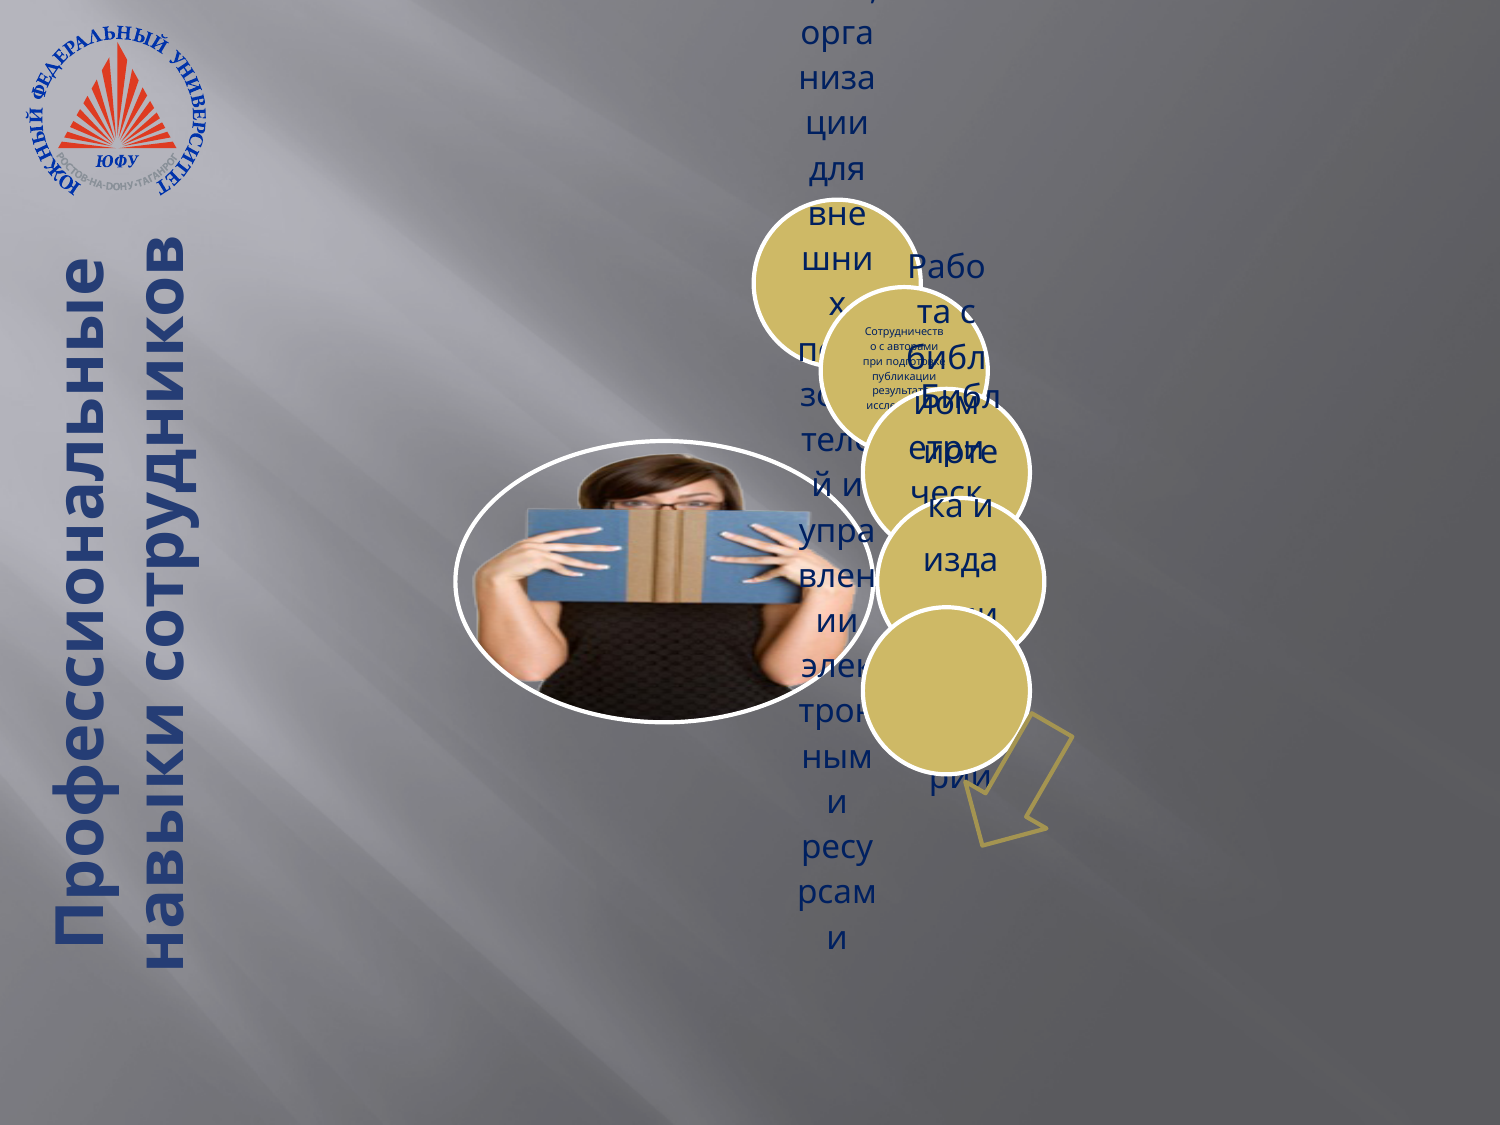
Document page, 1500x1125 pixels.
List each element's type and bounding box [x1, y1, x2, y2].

text_box [0, 18, 1500, 1125]
picture [24, 24, 207, 197]
